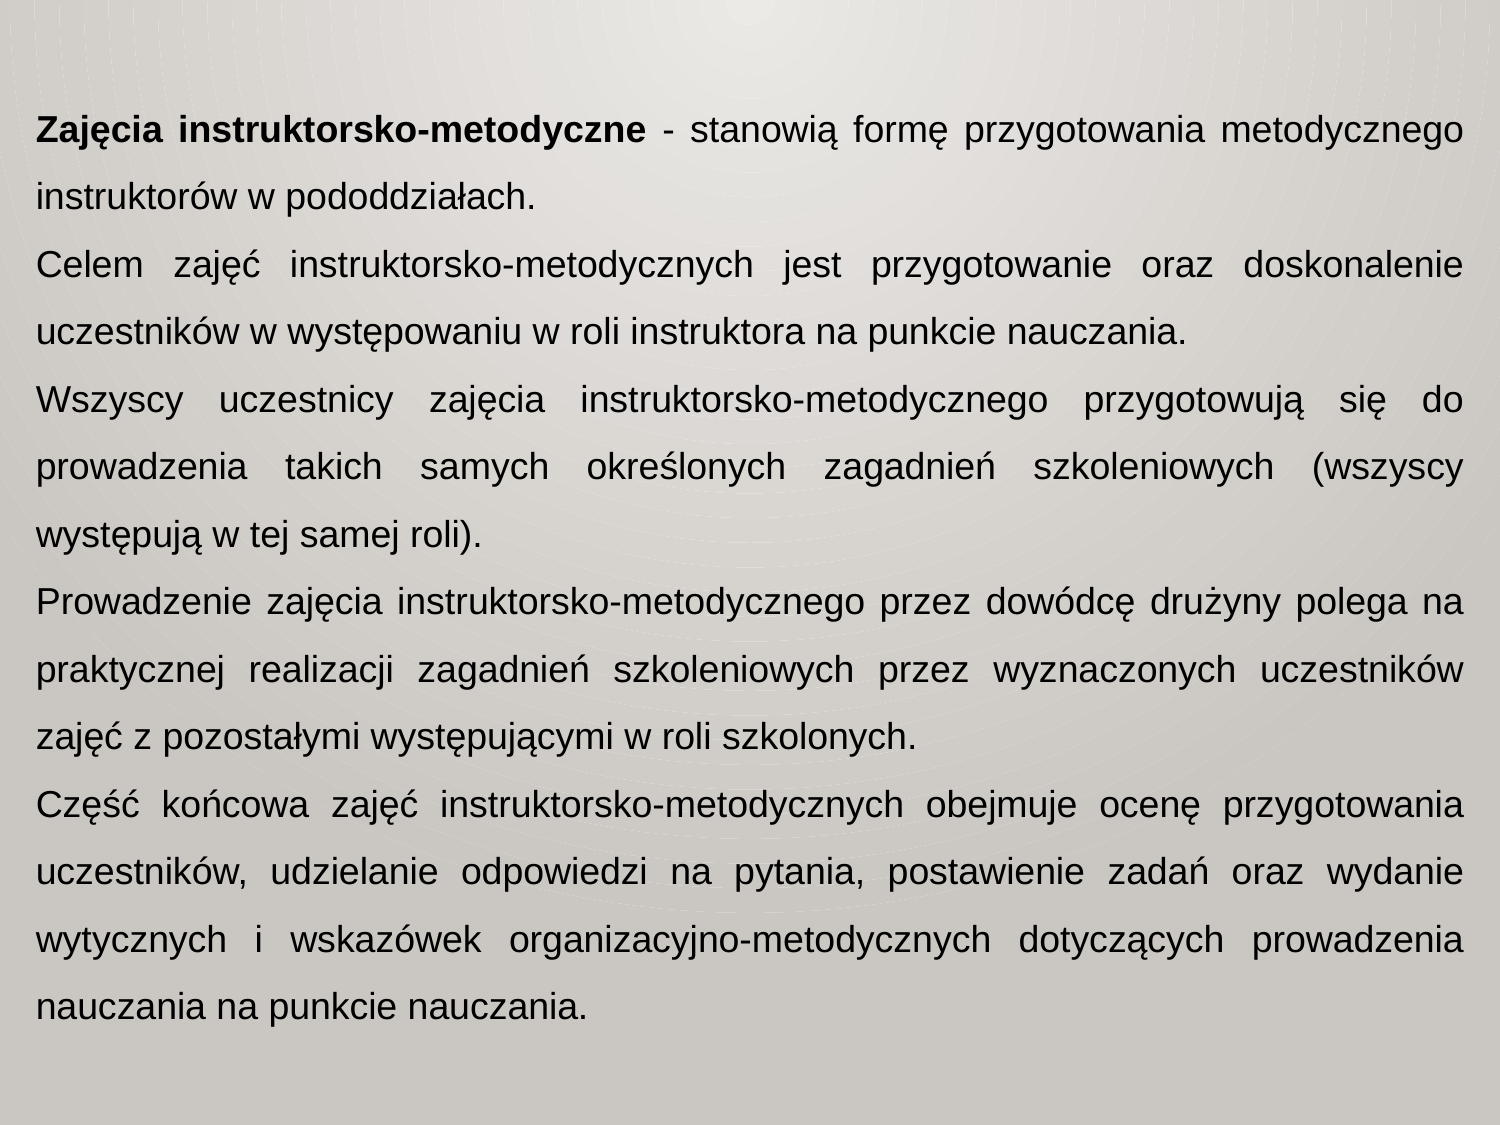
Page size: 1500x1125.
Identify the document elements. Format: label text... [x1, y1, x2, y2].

text_box Zajęcia instruktorsko-metodyczne - stanowią formę przygotowania metodycznego instruktorów w pododdziałach. Celem zajęć instruktorsko-metodycznych jest przygotowanie oraz doskonalenie uczestników w występowaniu w roli instruktora na punkcie nauczania. Wszyscy uczestnicy zajęcia instruktorsko-metodycznego przygotowują się do prowadzenia takich samych określonych zagadnień szkoleniowych (wszyscy występują w tej samej roli). Prowadzenie zajęcia instruktorsko-metodycznego przez dowódcę drużyny polega na praktycznej realizacji zagadnień szkoleniowych przez wyznaczonych uczestników zajęć z pozostałymi występującymi w roli szkolonych. Część końcowa zajęć instruktorsko-metodycznych obejmuje ocenę przygotowania uczestników, udzielanie odpowiedzi na pytania, postawienie zadań oraz wydanie wytycznych i wskazówek organizacyjno-metodycznych dotyczących prowadzenia nauczania na punkcie nauczania. [21, 75, 1479, 1081]
